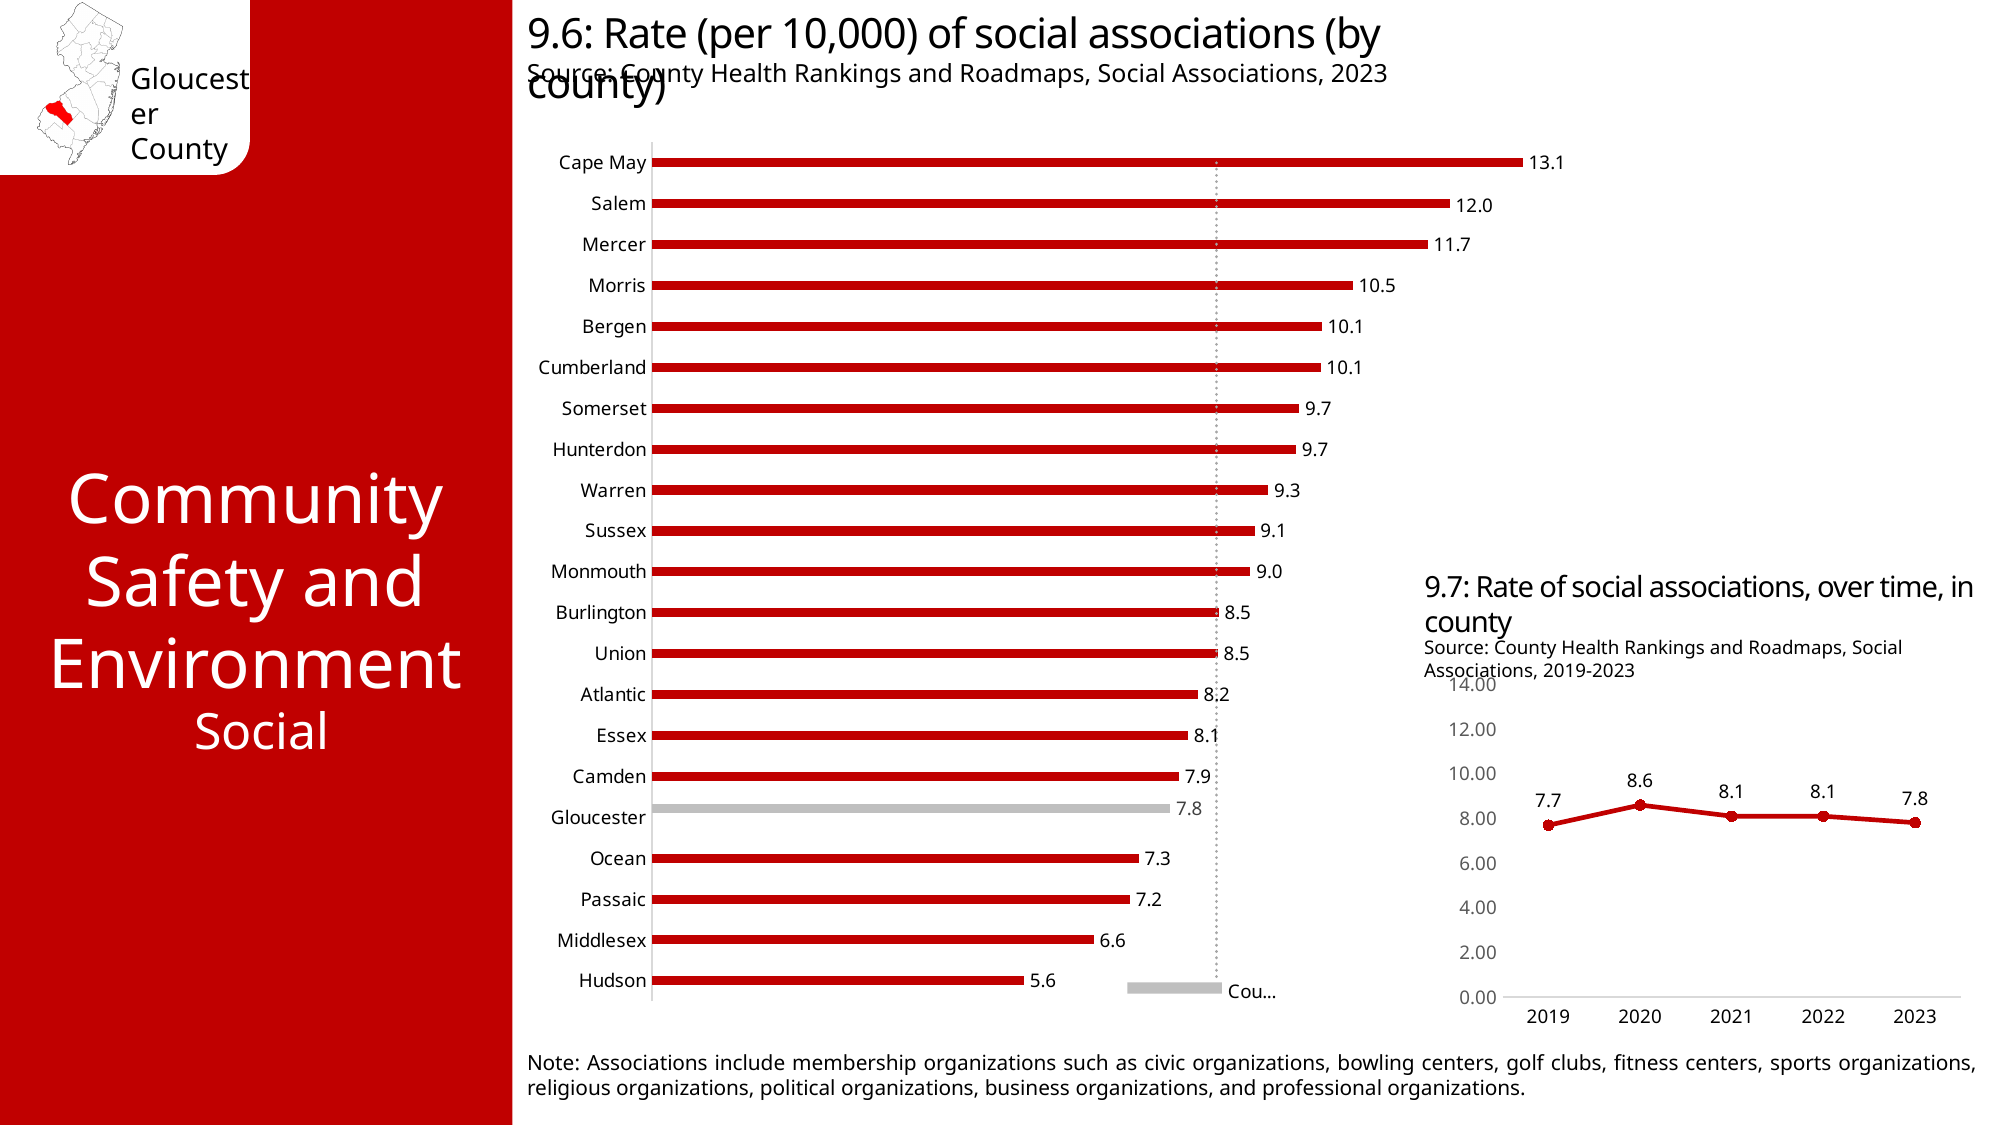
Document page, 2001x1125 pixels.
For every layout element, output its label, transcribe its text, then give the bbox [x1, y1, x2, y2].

text_box Note: Associations include membership organizations such as civic organizations, bowling centers, golf clubs, fitness centers, sports organizations, religious organizations, political organizations, business organizations, and professional organizations. [512, 1037, 1992, 1113]
picture [37, 2, 123, 165]
text_box Social [5, 692, 519, 768]
chart [524, 115, 1972, 1094]
text_box Community Safety and Environment [0, 447, 512, 710]
text_box 9.6: Rate (per 10,000) of social associations (by county) [512, 0, 1515, 115]
text_box Source: County Health Rankings and Roadmaps, Social Associations, 2019-2023 [1623, 628, 2000, 689]
text_box 9.7: Rate of social associations, over time, in county [1623, 561, 2000, 628]
text_box Source: County Health Rankings and Roadmaps, Social Associations, 2023 [512, 50, 1482, 95]
